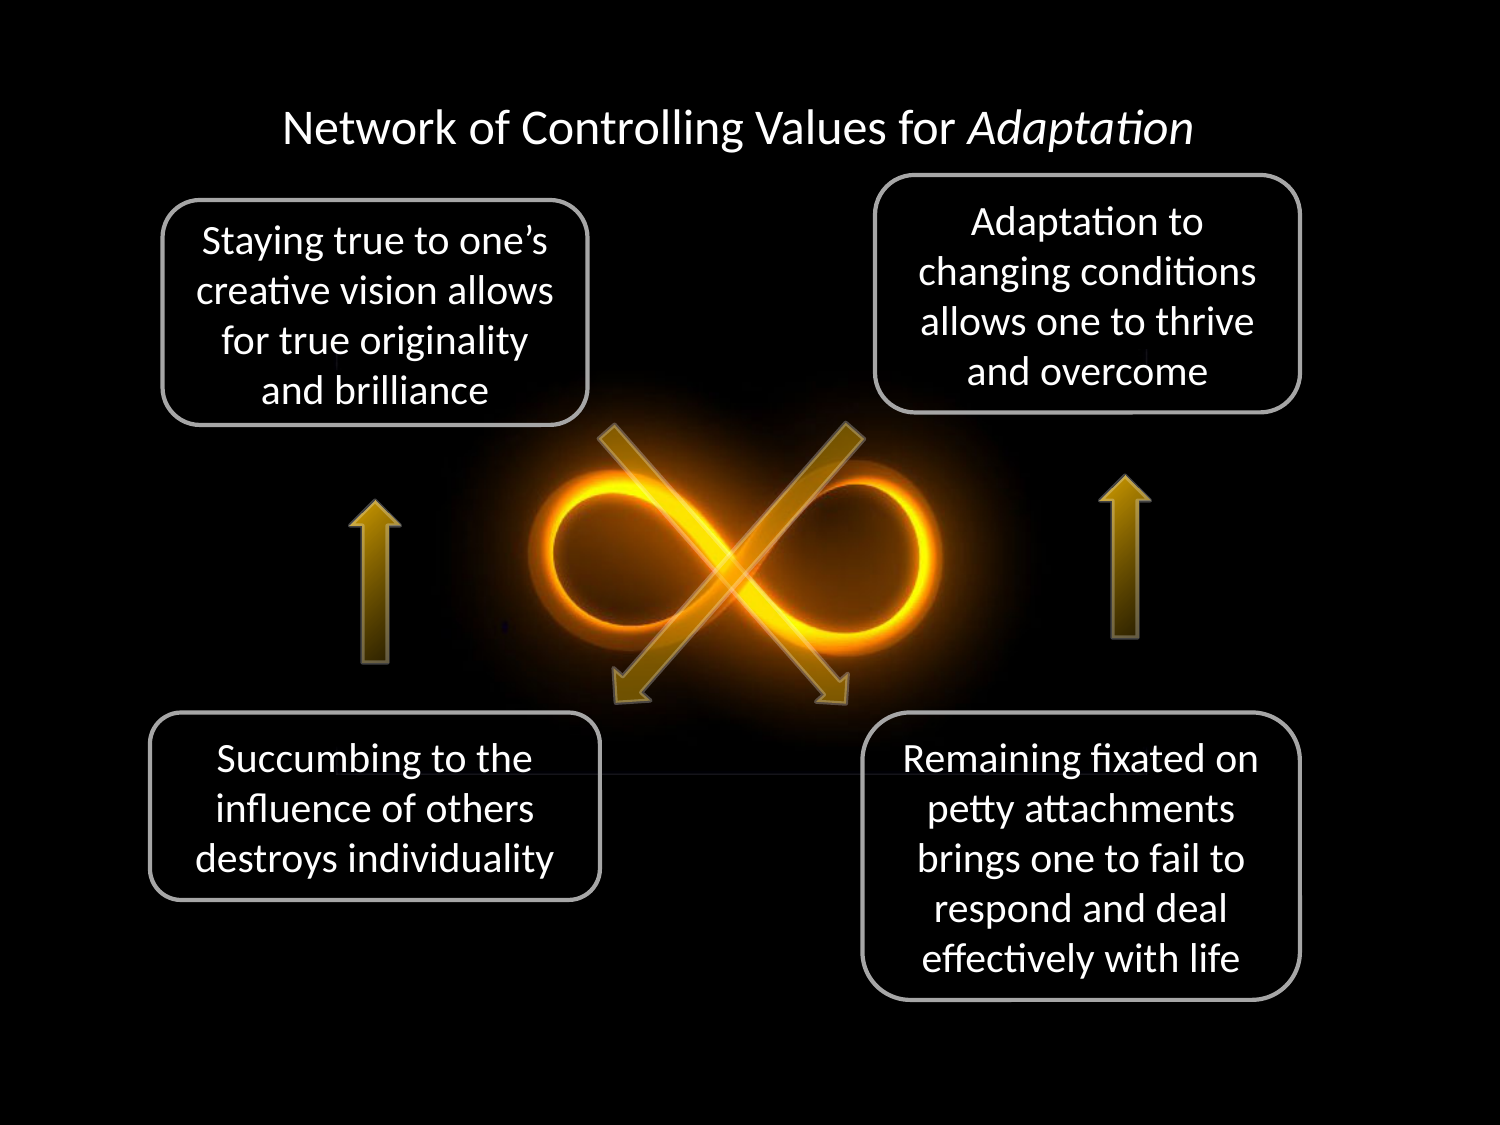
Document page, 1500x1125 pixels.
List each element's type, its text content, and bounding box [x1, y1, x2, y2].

text_box Remaining fixated on petty attachments brings one to fail to respond and deal effectively with life [860, 783, 1303, 1003]
text_box Succumbing to the influence of others destroys individuality [147, 720, 603, 903]
text_box Adaptation to changing conditions allows one to thrive and overcome [872, 172, 1303, 348]
text_box Network of Controlling Values for Adaptation [267, 87, 1210, 163]
picture [162, 349, 1323, 775]
text_box Staying true to one’s creative vision allows for true originality and brilliance [160, 197, 590, 350]
